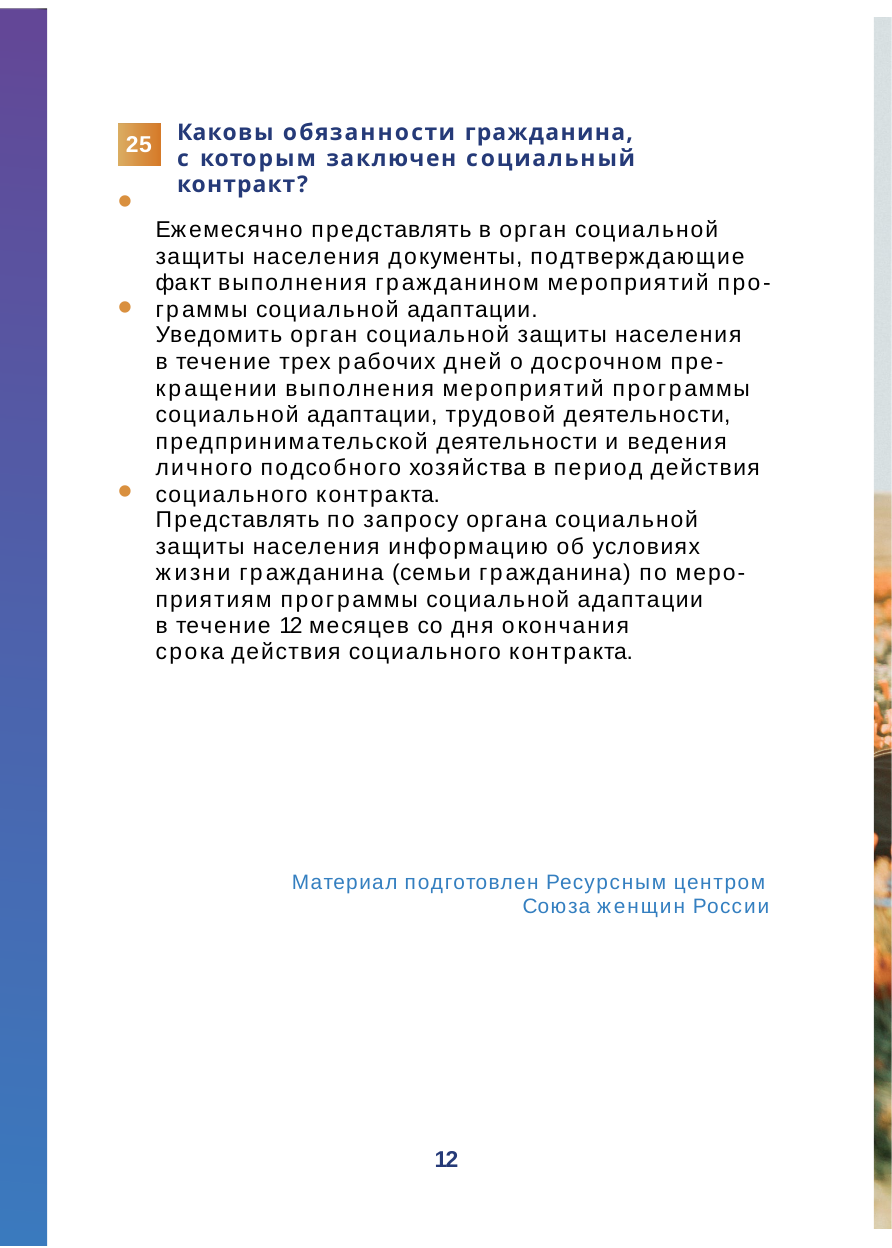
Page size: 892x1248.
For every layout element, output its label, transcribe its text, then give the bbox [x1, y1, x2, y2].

text_box [118, 122, 161, 166]
text_box 25 [123, 129, 156, 160]
text_box • [115, 175, 135, 226]
text_box • [115, 465, 135, 516]
text_box Материал подготовлен Ресурсным центром Союза женщин России [289, 868, 776, 920]
slide_number 12 [430, 1144, 462, 1175]
text_box Каковы обязанности гражданина, с которым заключен социальный контракт? Ежемесячно представлять в орган социальной защиты населения документы, подтверждающие факт выполнения гражданином мероприятий про- граммы социальной адаптации. Уведомить орган социальной защиты населения в течение трех рабочих дней о досрочном пре- кращении выполнения мероприятий программы социальной адаптации, трудовой деятельности, предпринимательской деятельности и ведения личного подсобного хозяйства в период действия социального контракта. Представлять по запросу органа социальной защиты населения информацию об условиях жизни гражданина (семьи гражданина) по меро- приятиям программы социальной адаптации в течение 12 месяцев со дня окончания срока действия социального контракта. [153, 117, 775, 674]
text_box • [115, 280, 135, 331]
text_box [873, 17, 892, 1229]
text_box [0, 0, 48, 1246]
